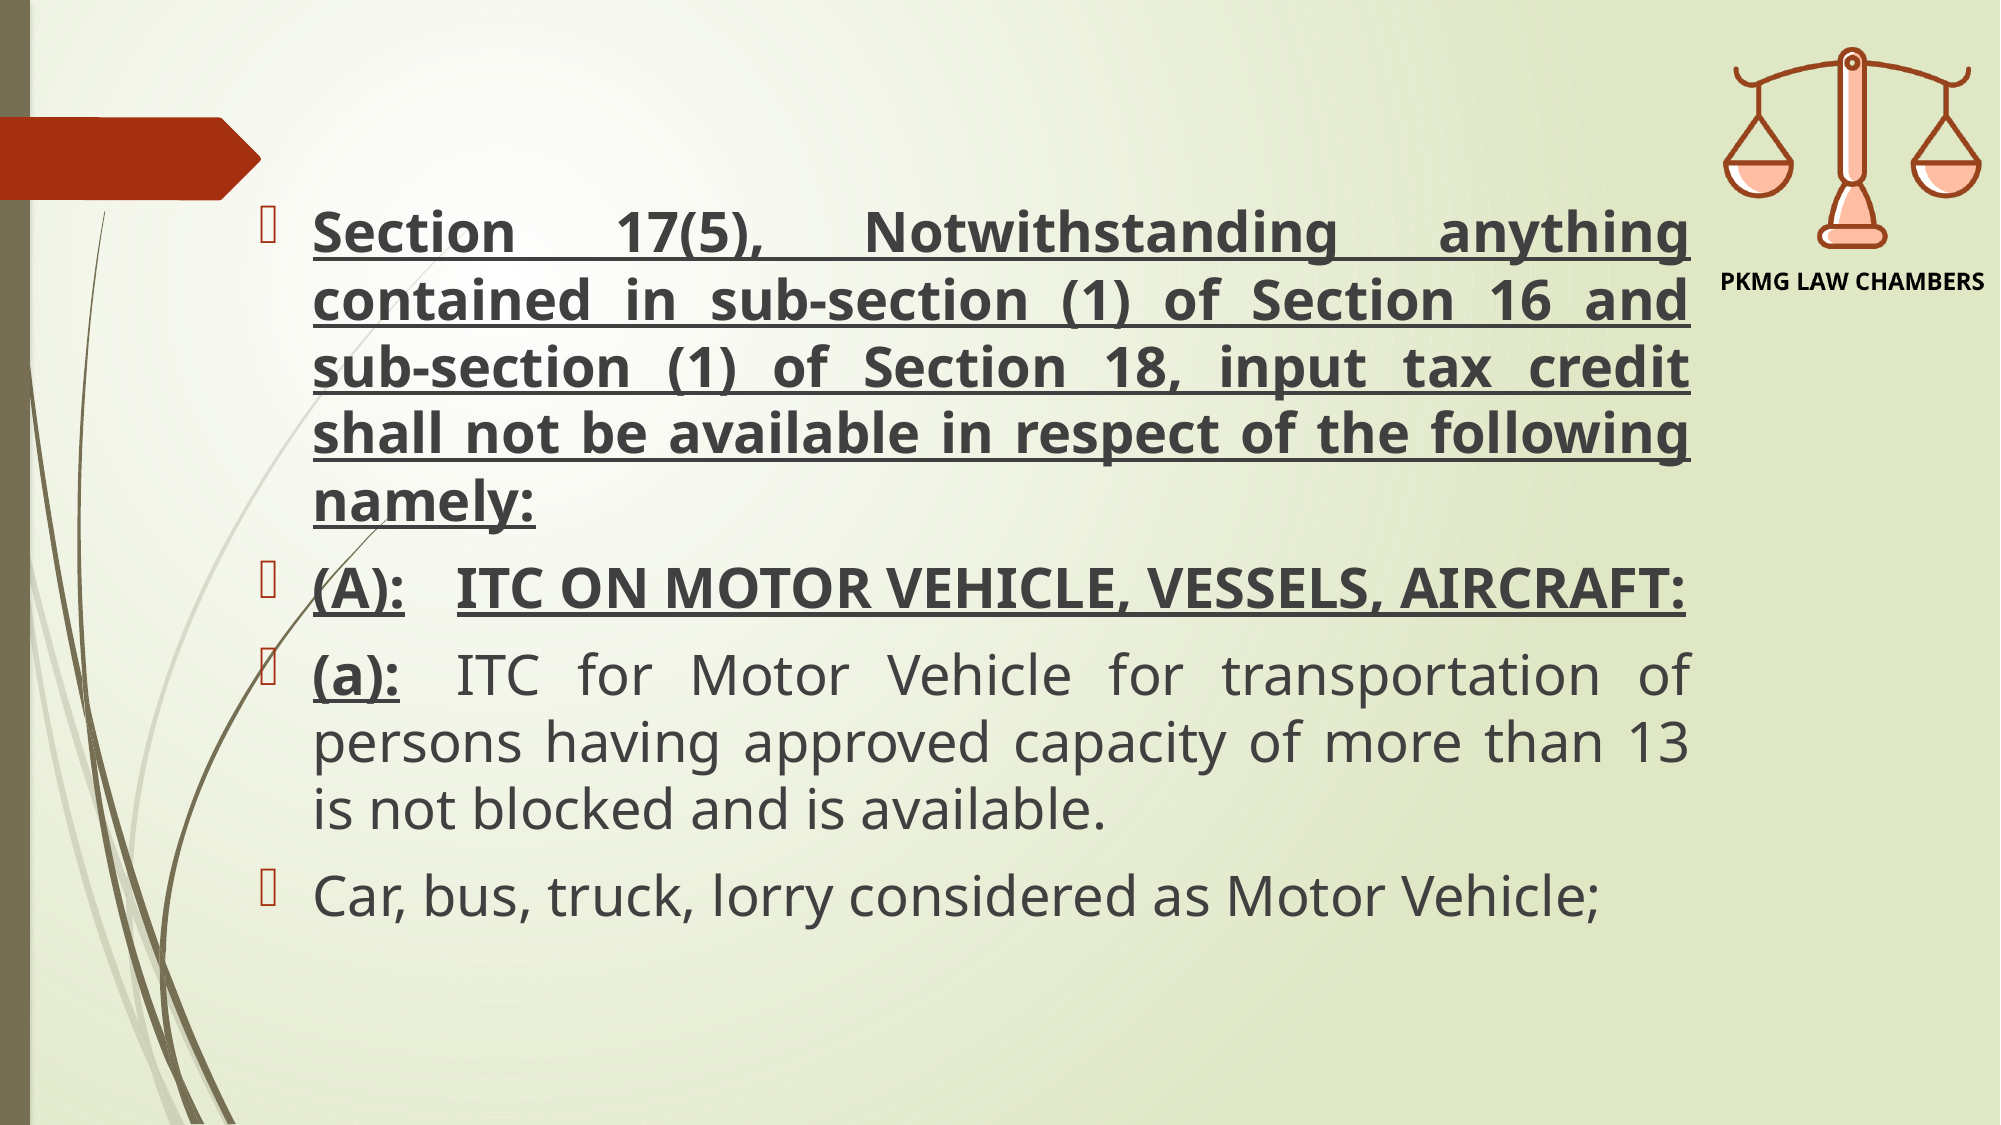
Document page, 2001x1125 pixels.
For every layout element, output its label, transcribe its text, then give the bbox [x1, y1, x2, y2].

list Section 17(5), Notwithstanding anything contained in sub-section (1) of Section 16 and sub-section (1) of Section 18, input tax credit shall not be available in respect of the following namely: (A): ITC ON MOTOR VEHICLE, VESSELS, AIRCRAFT: (a): ITC for Motor Vehicle for transportation of persons having approved capacity of more than 13 is not blocked and is available. Car, bus, truck, lorry considered as Motor Vehicle; [243, 189, 1707, 984]
picture [1703, 0, 2000, 297]
